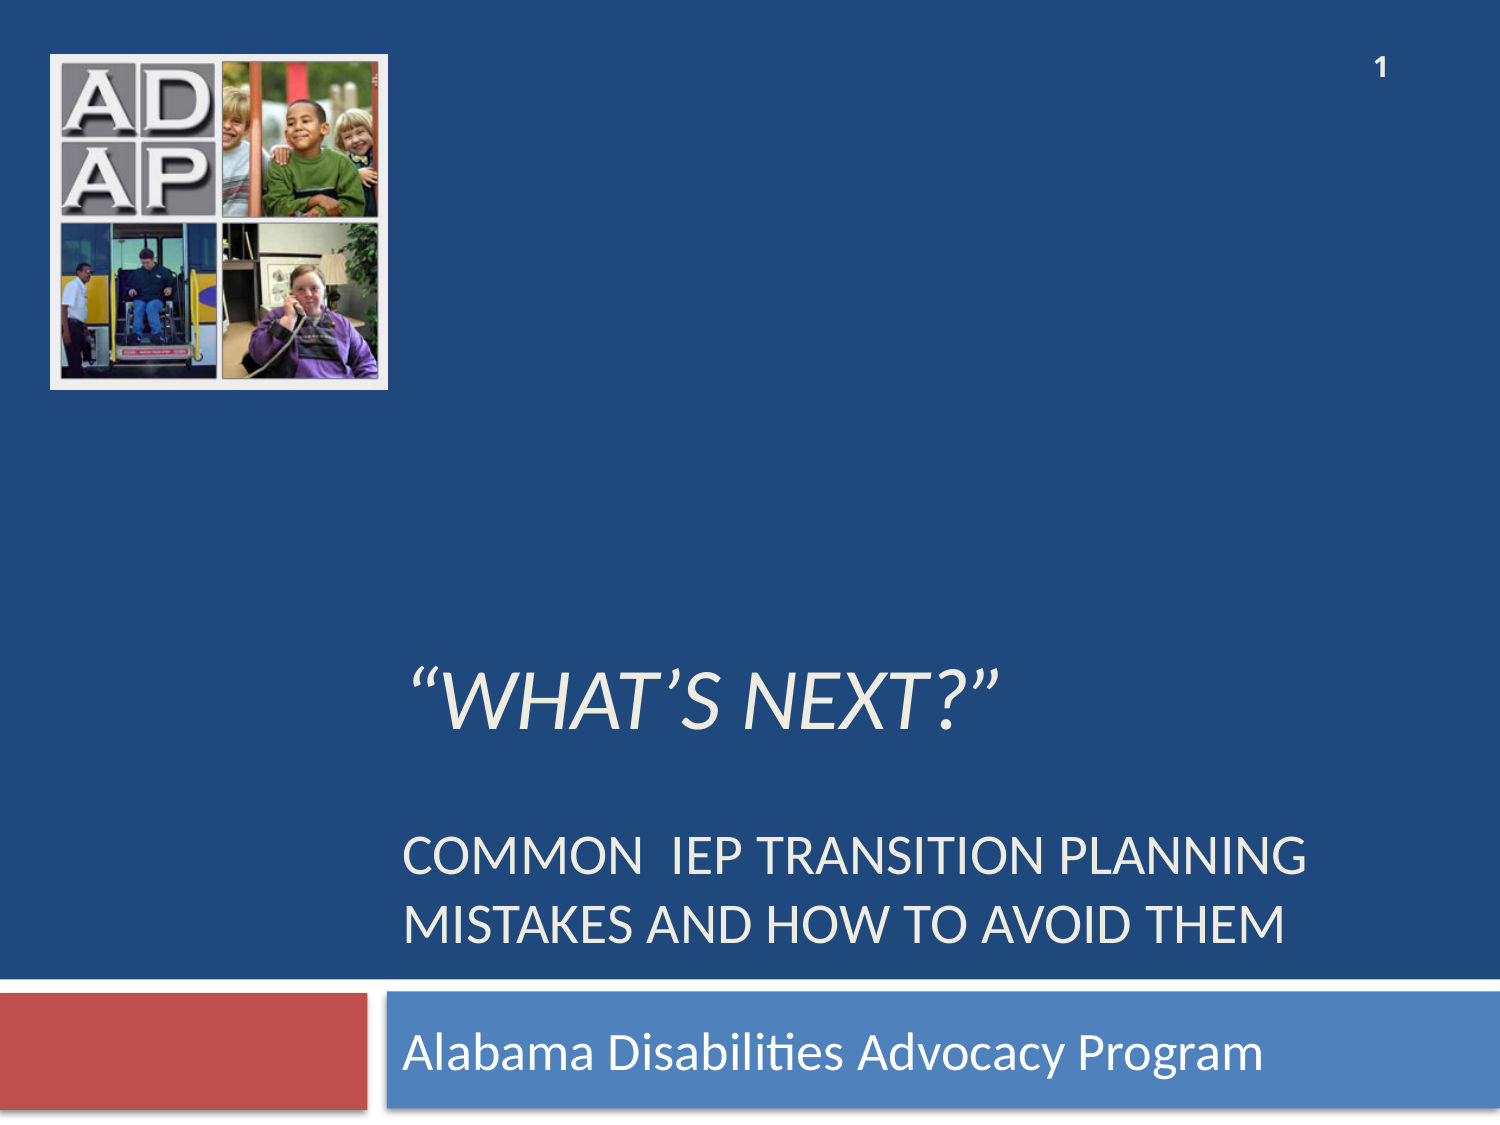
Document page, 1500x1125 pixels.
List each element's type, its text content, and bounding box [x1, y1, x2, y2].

picture [49, 53, 388, 390]
title “What’s Next?” Common IEP Transition planning mistakes and how to avoid them [387, 624, 1450, 963]
subtitle Alabama Disabilities Advocacy Program [387, 992, 1488, 1105]
slide_number 1 [1312, 37, 1450, 100]
